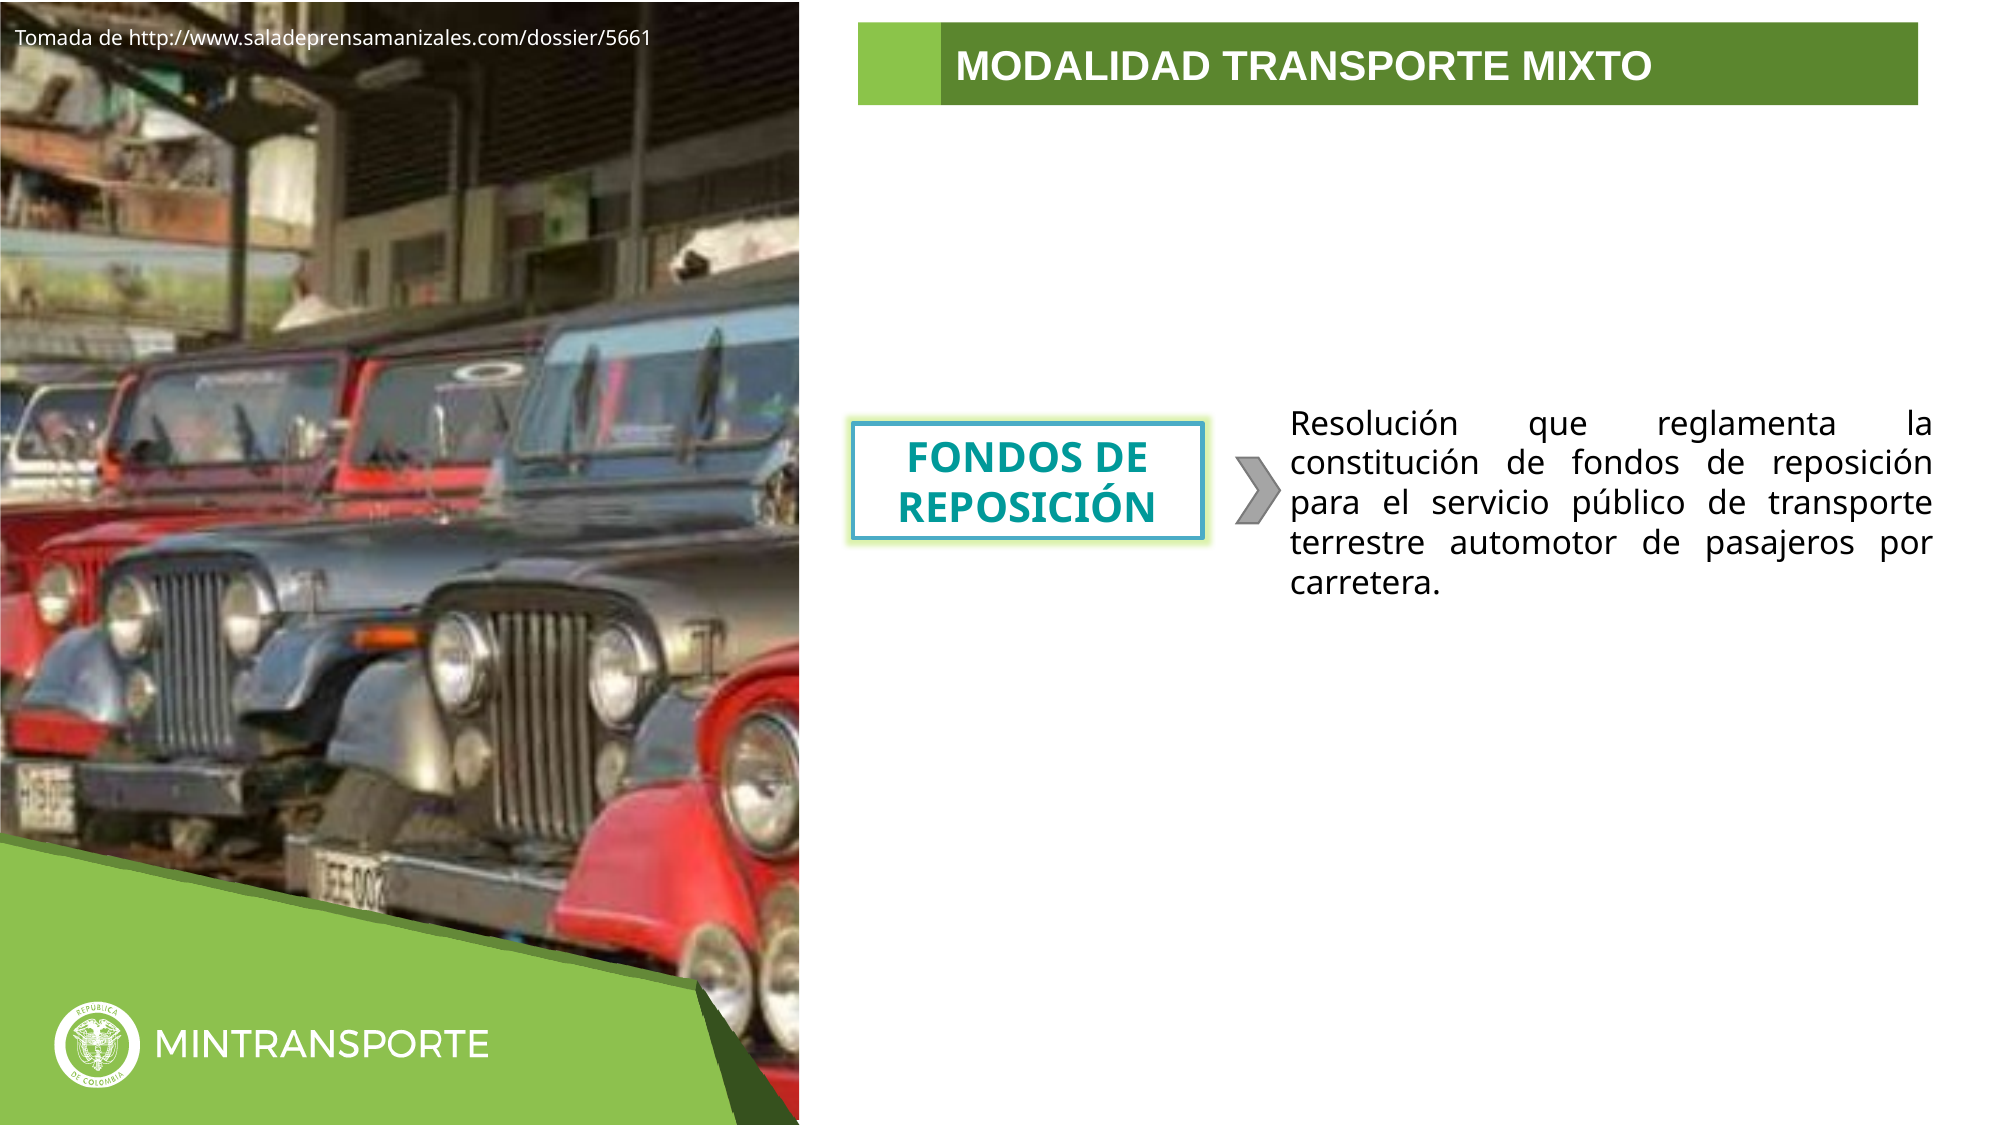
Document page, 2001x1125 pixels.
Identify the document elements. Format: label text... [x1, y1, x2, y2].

text_box [857, 21, 942, 106]
text_box MODALIDAD TRANSPORTE MIXTO [942, 22, 1919, 106]
picture [0, 0, 810, 1125]
text_box Resolución que reglamenta la constitución de fondos de reposición para el servicio público de transporte terrestre automotor de pasajeros por carretera. [1275, 394, 1950, 609]
text_box [1234, 456, 1275, 525]
text_box FONDOS DE REPOSICIÓN [852, 423, 1203, 539]
